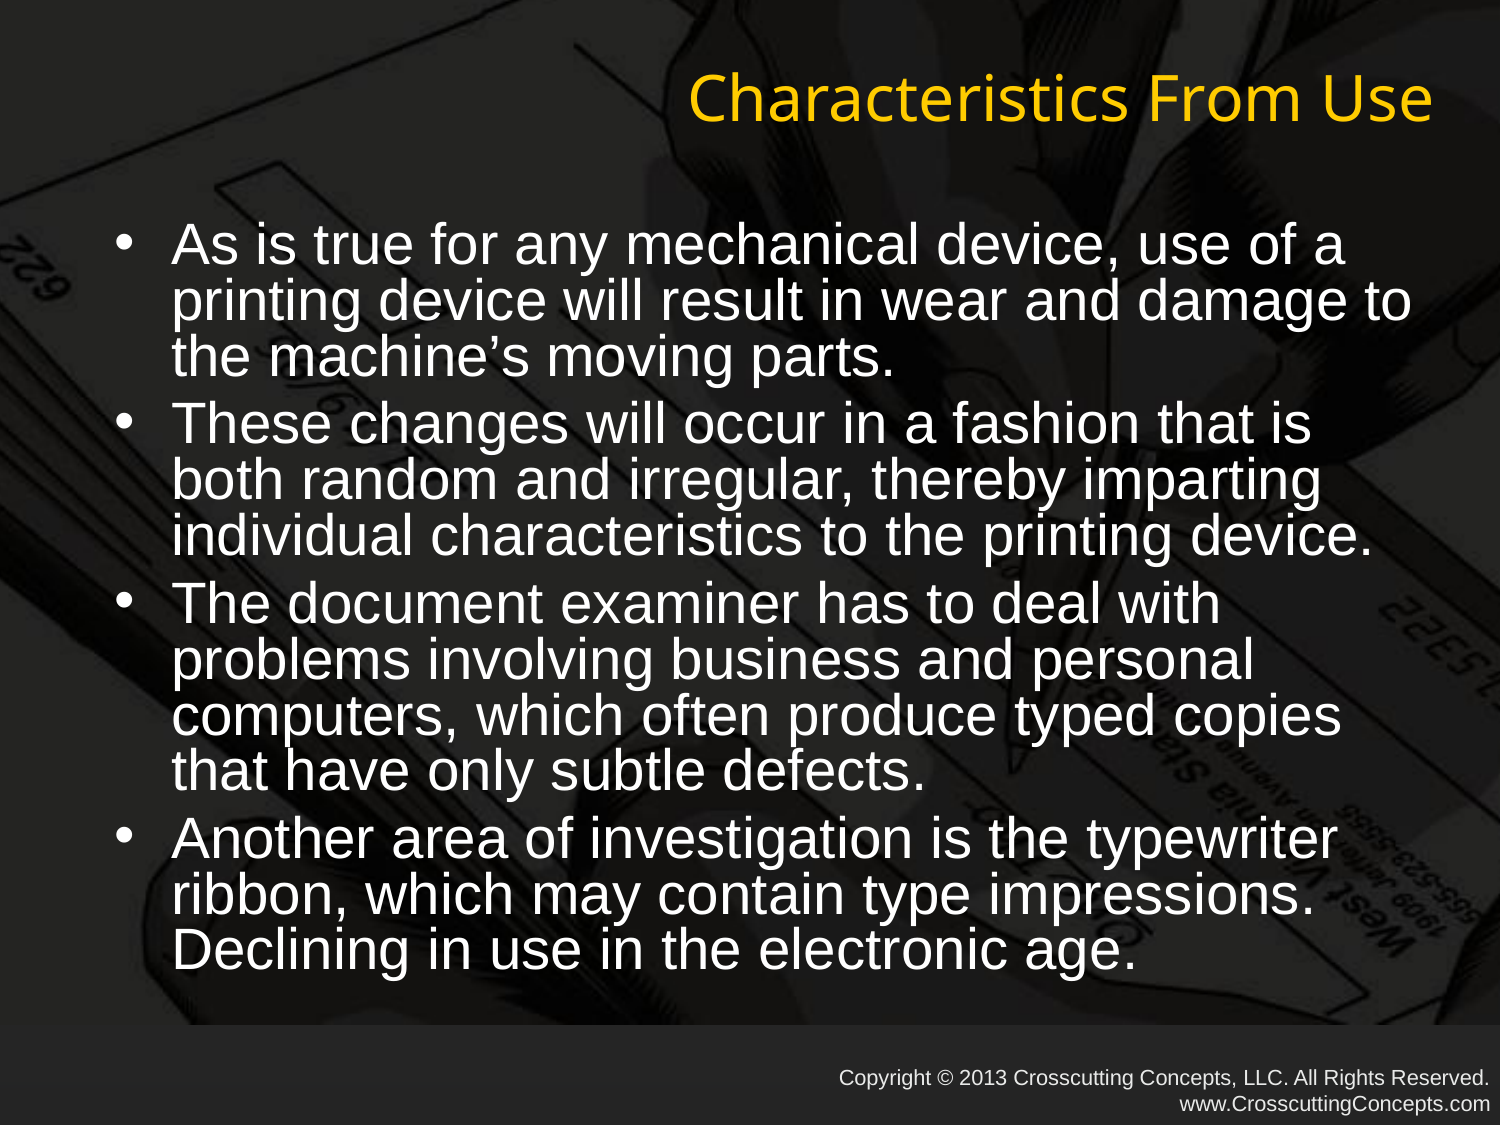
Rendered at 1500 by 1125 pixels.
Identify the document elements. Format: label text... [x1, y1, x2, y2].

title Characteristics From Use [99, 50, 1450, 143]
picture [0, 0, 1500, 1025]
list As is true for any mechanical device, use of a printing device will result in wear and damage to the machine’s moving parts. These changes will occur in a fashion that is both random and irregular, thereby imparting individual characteristics to the printing device. The document examiner has to deal with problems involving business and personal computers, which often produce typed copies that have only subtle defects. Another area of investigation is the typewriter ribbon, which may contain type impressions. Declining in use in the electronic age. [99, 212, 1438, 1038]
